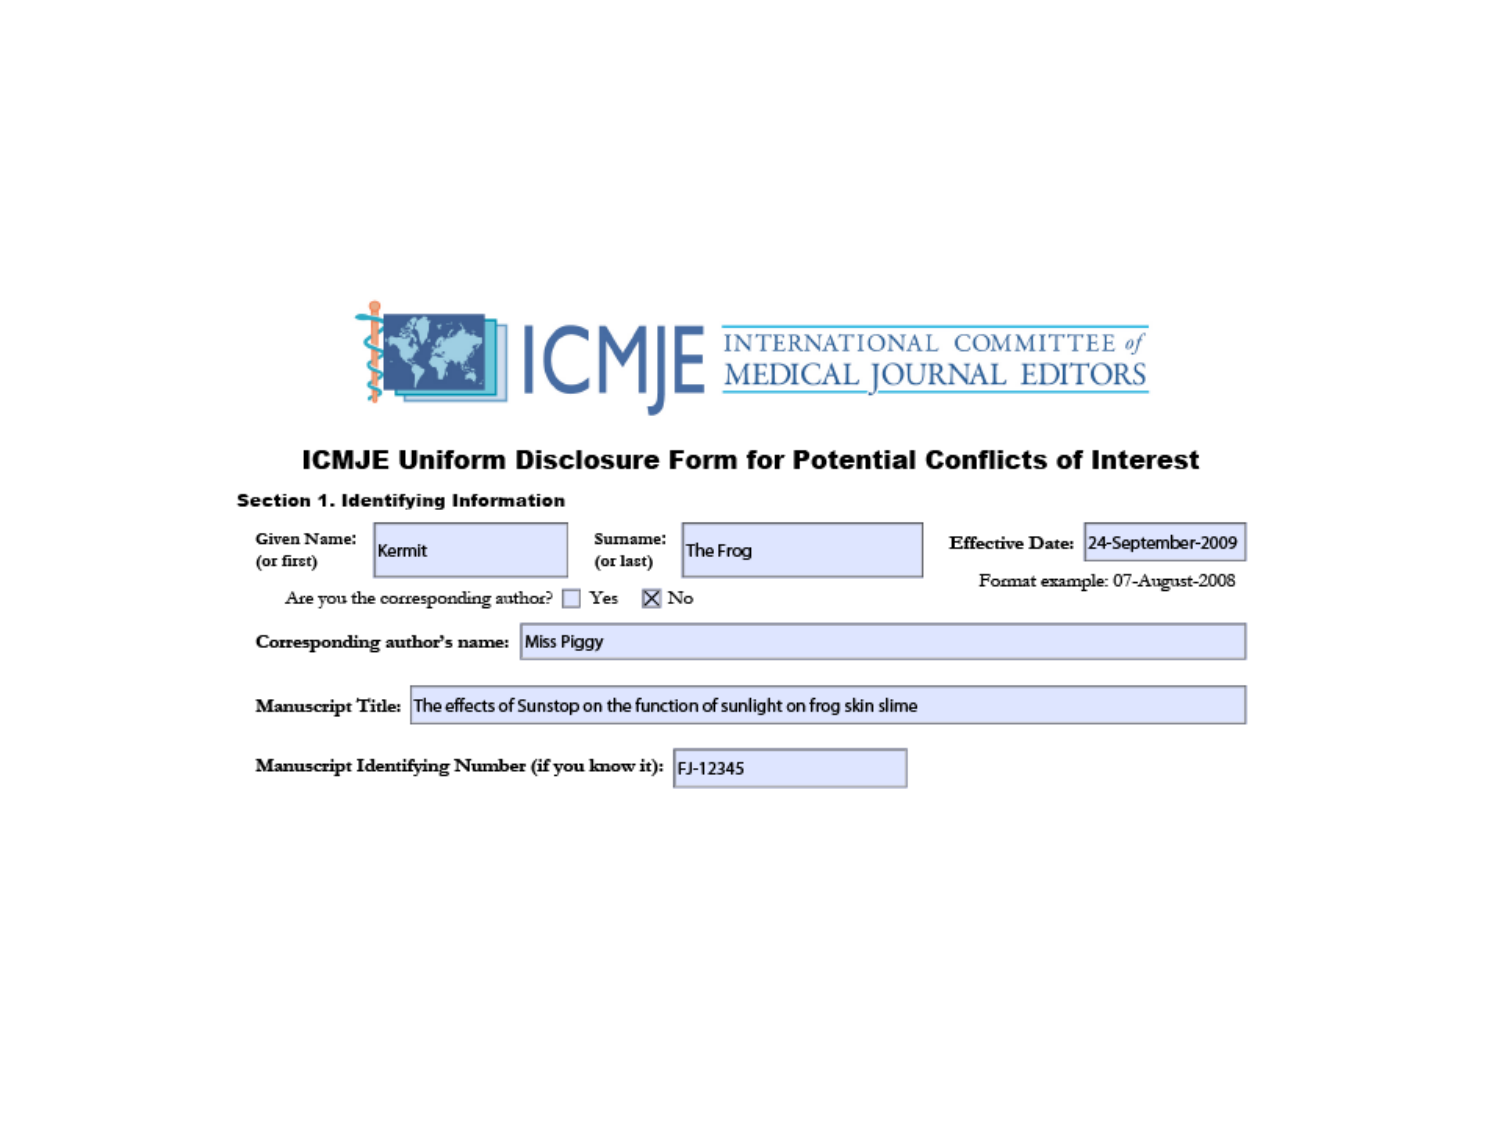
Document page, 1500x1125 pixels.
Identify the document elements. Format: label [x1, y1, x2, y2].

picture [232, 289, 1268, 836]
